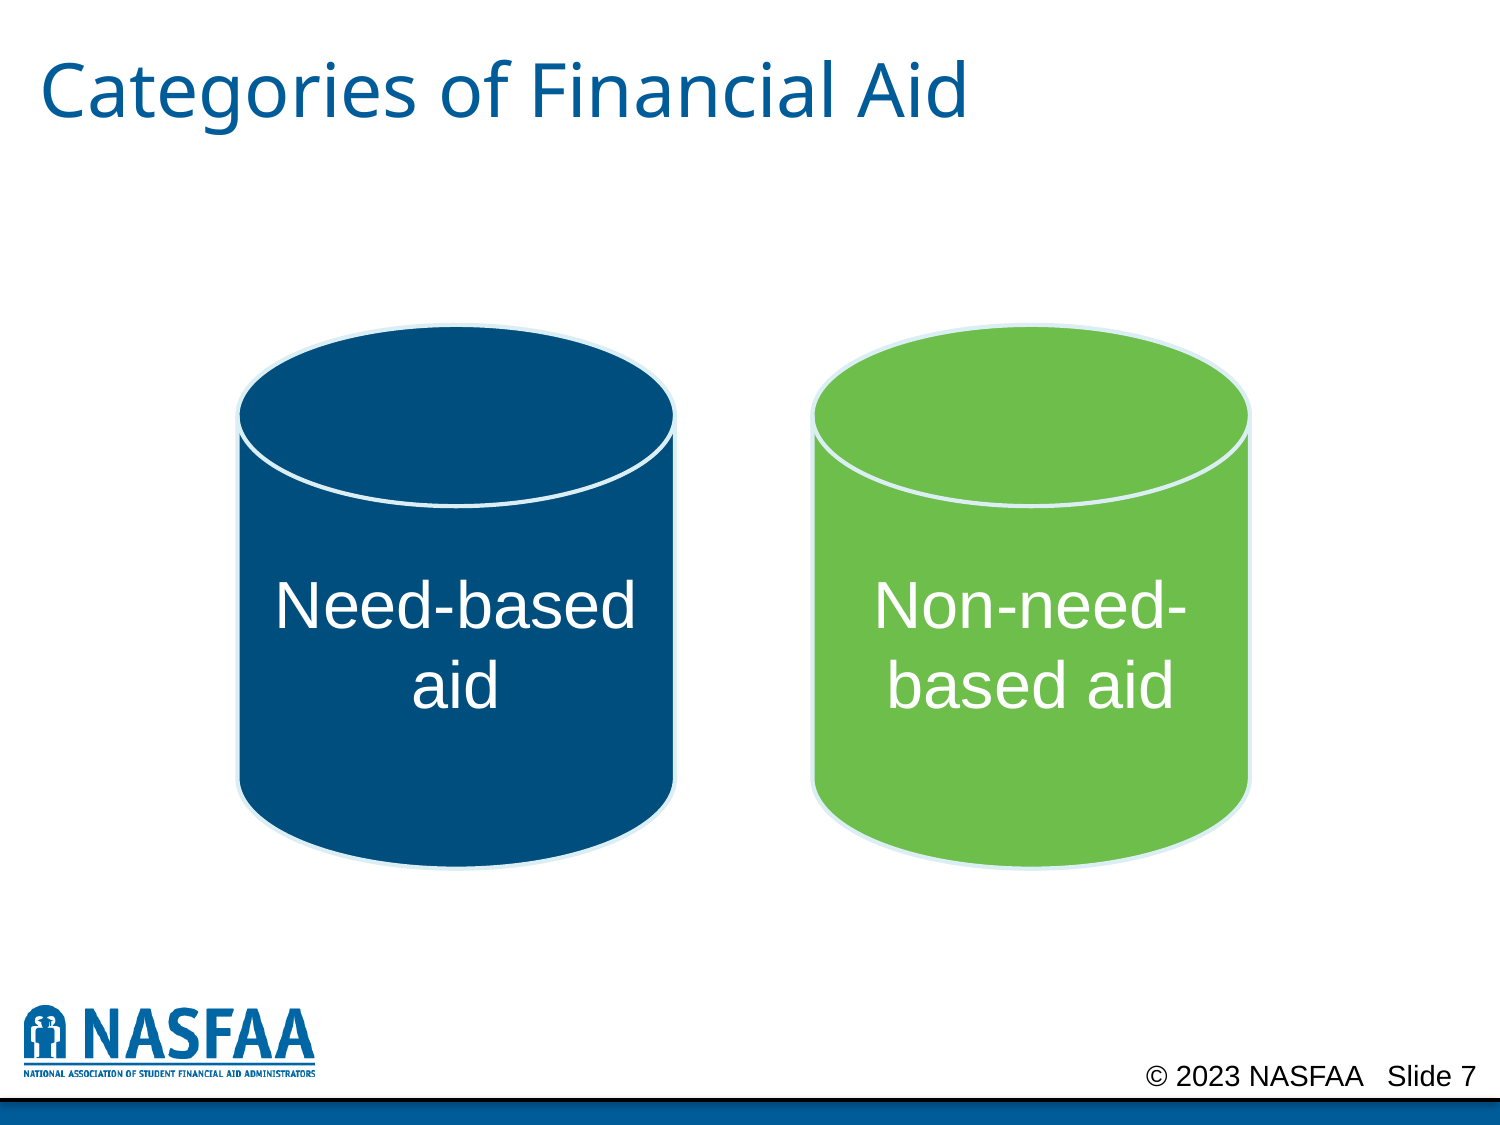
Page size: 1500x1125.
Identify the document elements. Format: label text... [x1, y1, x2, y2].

text_box Need-based aid [235, 322, 678, 871]
title Categories of Financial Aid [24, 0, 1475, 188]
picture [24, 1005, 315, 1077]
text_box Non-need-based aid [810, 322, 1252, 871]
